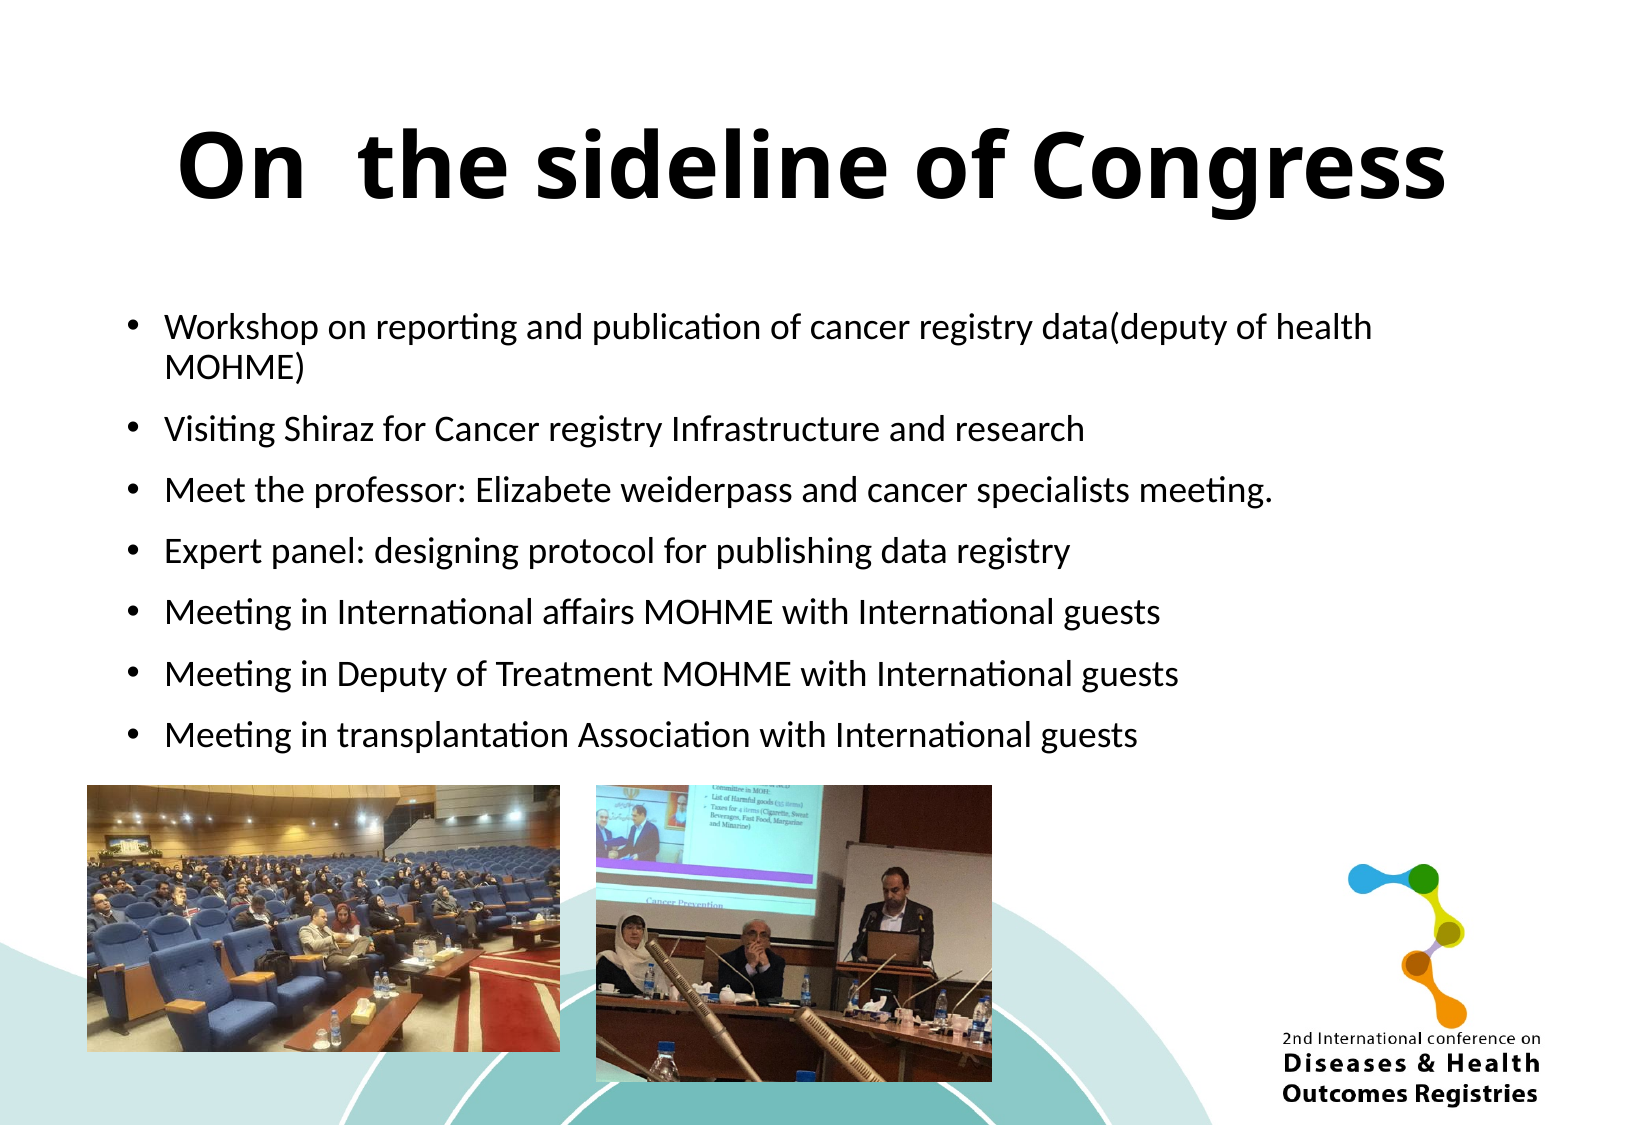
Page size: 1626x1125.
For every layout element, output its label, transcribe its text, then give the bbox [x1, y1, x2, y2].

list Workshop on reporting and publication of cancer registry data(deputy of health MOHME) Visiting Shiraz for Cancer registry Infrastructure and research Meet the professor: Elizabete weiderpass and cancer specialists meeting. Expert panel: designing protocol for publishing data registry Meeting in International affairs MOHME with International guests Meeting in Deputy of Treatment MOHME with International guests Meeting in transplantation Association with International guests [111, 299, 1514, 1014]
picture [0, 0, 1625, 1125]
title On the sideline of Congress [111, 59, 1514, 278]
